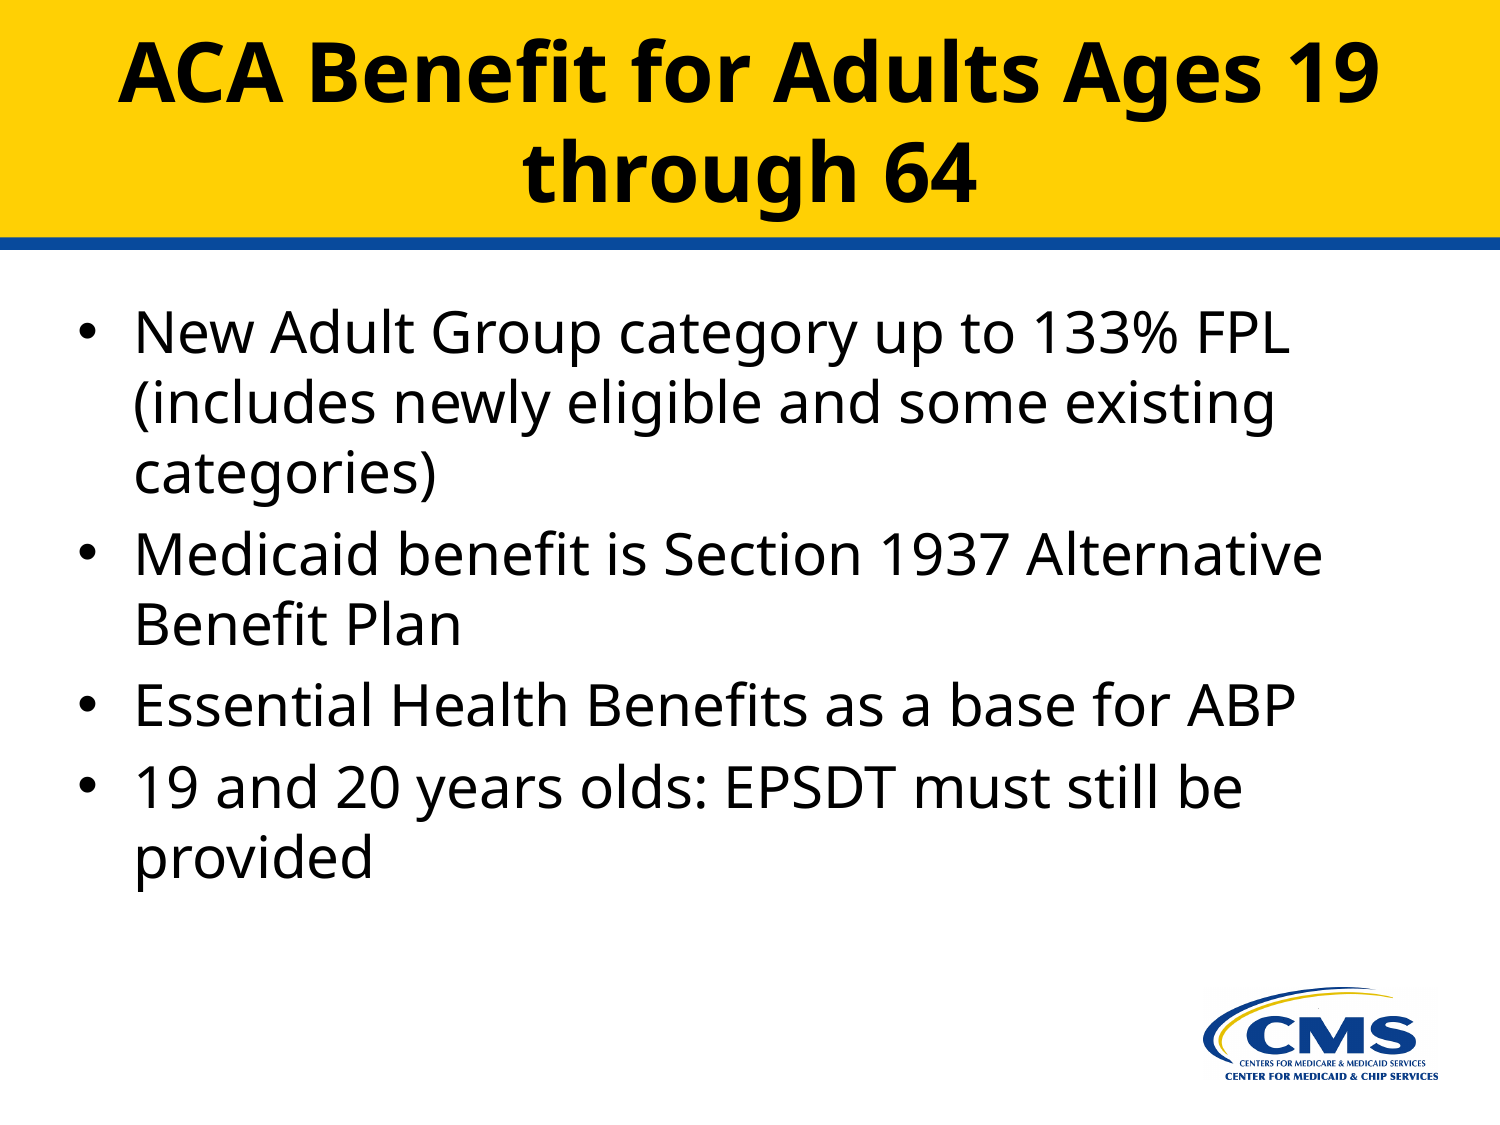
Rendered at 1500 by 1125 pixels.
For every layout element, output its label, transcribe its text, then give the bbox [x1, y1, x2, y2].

list New Adult Group category up to 133% FPL (includes newly eligible and some existing categories) Medicaid benefit is Section 1937 Alternative Benefit Plan Essential Health Benefits as a base for ABP 19 and 20 years olds: EPSDT must still be provided [62, 287, 1413, 993]
title ACA Benefit for Adults Ages 19 through 64 [0, 0, 1500, 238]
picture [1202, 987, 1439, 1080]
